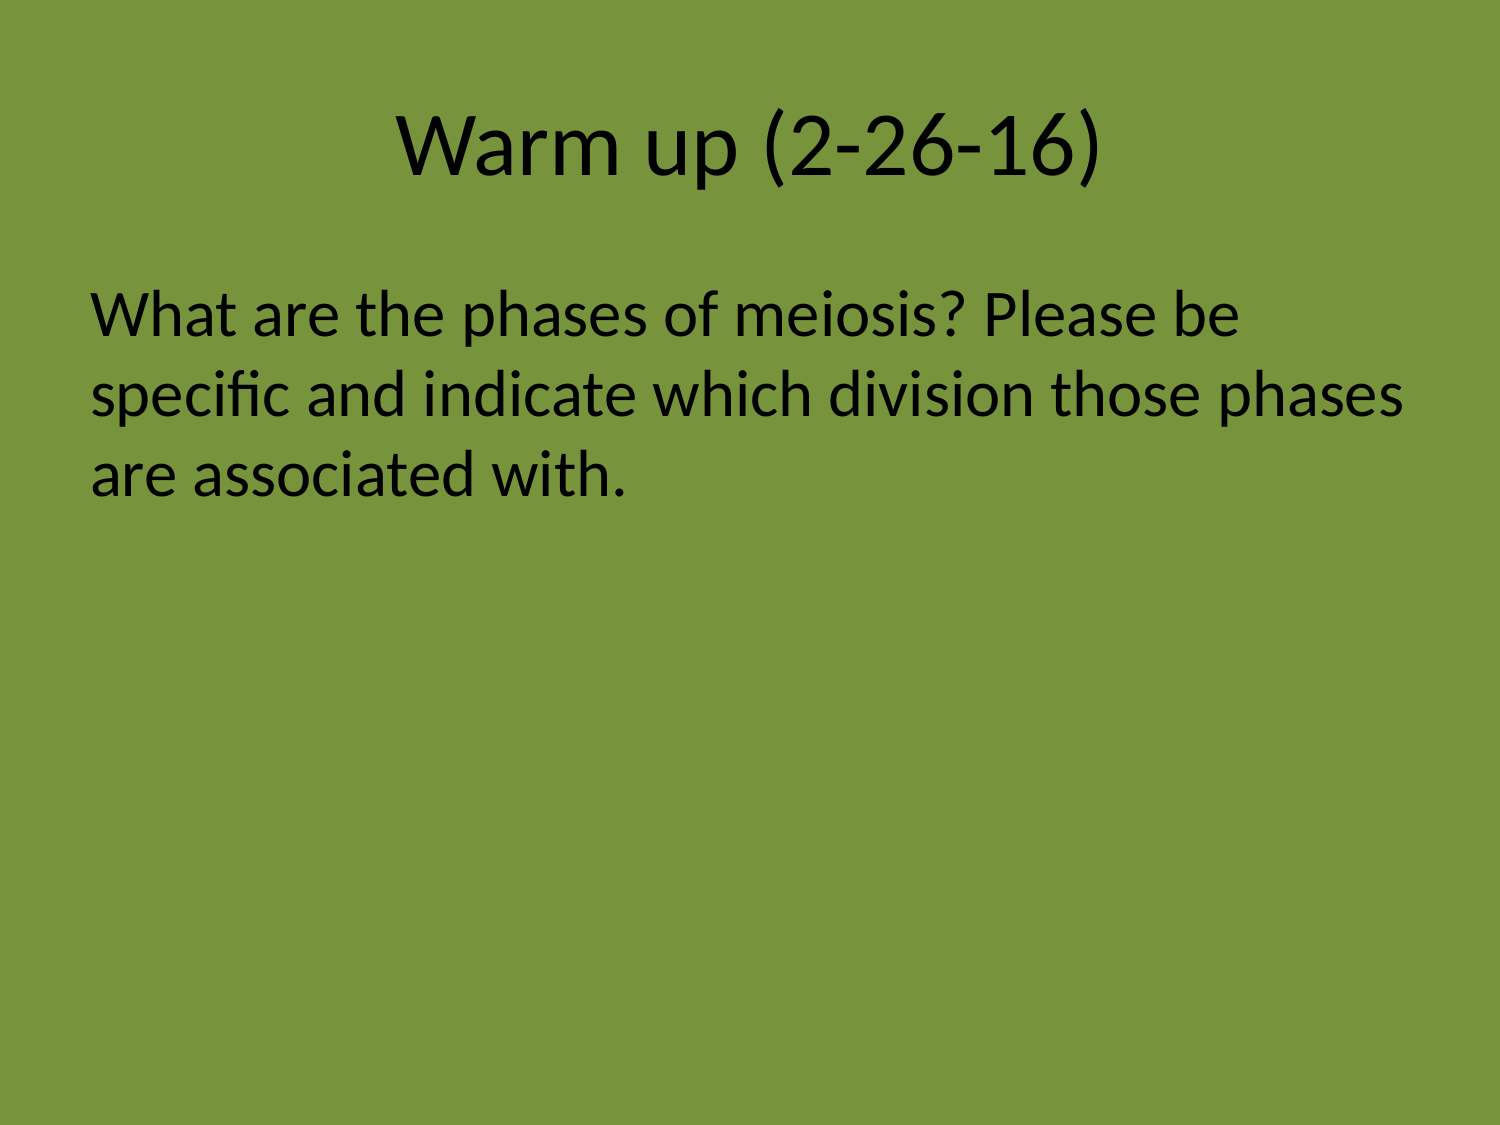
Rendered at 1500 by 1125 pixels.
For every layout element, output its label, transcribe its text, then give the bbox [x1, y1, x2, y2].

title Warm up (2-26-16) [75, 45, 1425, 233]
list What are the phases of meiosis? Please be specific and indicate which division those phases are associated with. [75, 262, 1425, 1005]
